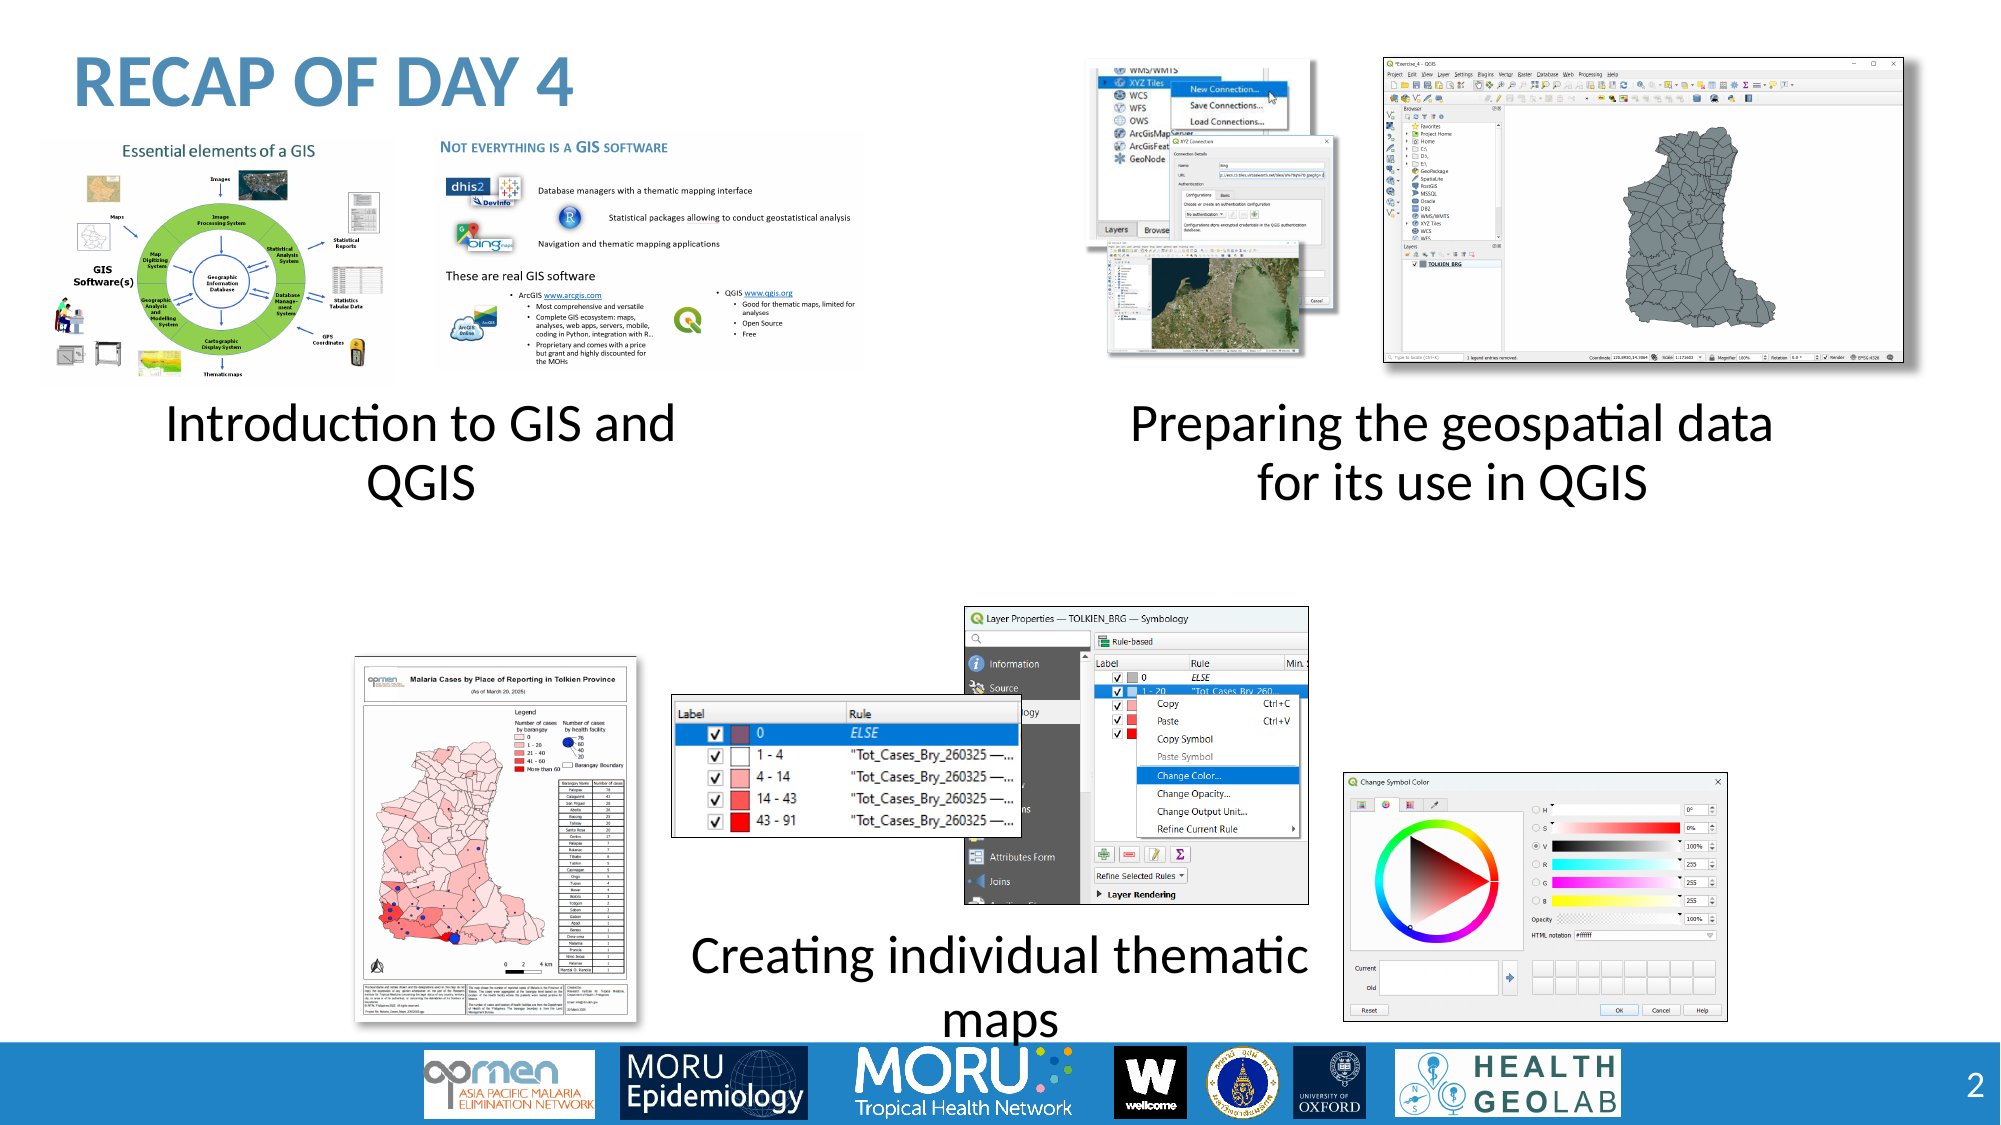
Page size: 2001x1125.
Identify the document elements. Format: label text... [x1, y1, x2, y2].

picture [1293, 1046, 1366, 1119]
picture [855, 1046, 1072, 1119]
text_box Creating individual thematic maps [646, 911, 1343, 993]
picture [1383, 57, 1904, 363]
slide_number 2 [1880, 1052, 2000, 1113]
text_box Introduction to GIS and QGIS [130, 387, 714, 468]
picture [423, 1050, 595, 1119]
picture [1343, 772, 1728, 1022]
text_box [354, 656, 637, 1022]
picture [40, 138, 395, 386]
picture [1206, 1046, 1279, 1119]
picture [1080, 50, 1344, 370]
text_box Preparing the geospatial data for its use in QGIS [1099, 387, 1808, 468]
picture [671, 606, 1309, 905]
picture [435, 132, 864, 370]
picture [1395, 1049, 1621, 1117]
picture [1114, 1046, 1187, 1119]
picture [620, 1046, 808, 1120]
text_box Recap of Day 4 [0, 24, 2000, 139]
